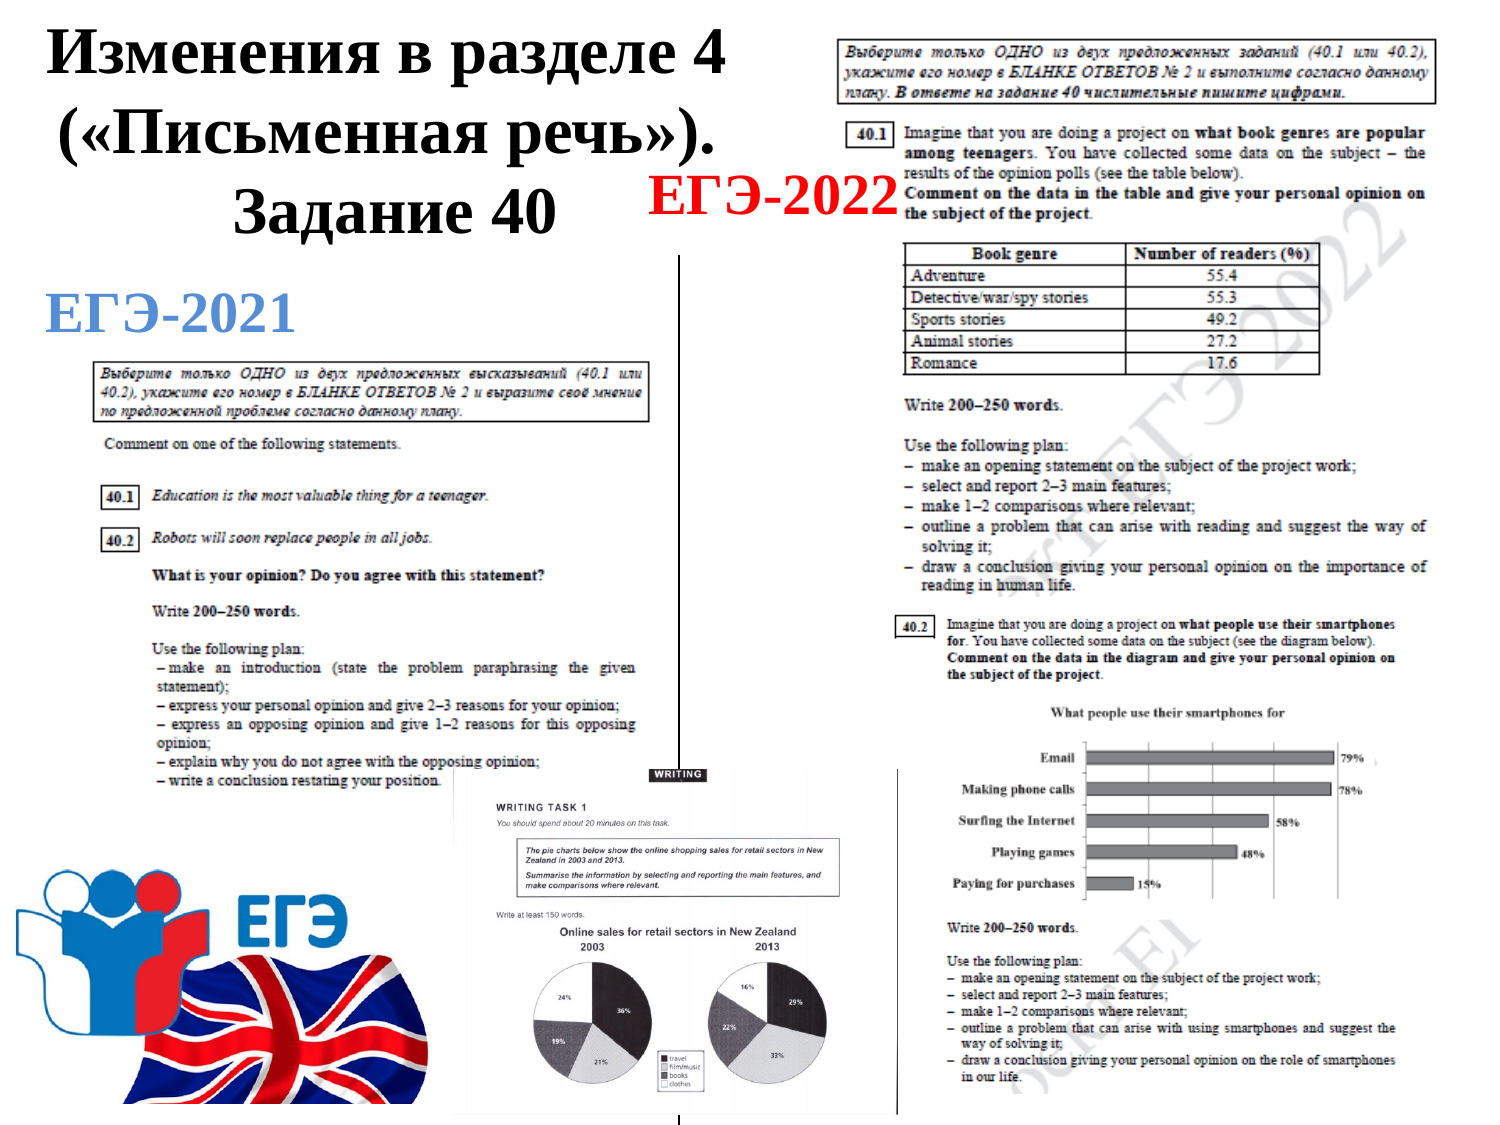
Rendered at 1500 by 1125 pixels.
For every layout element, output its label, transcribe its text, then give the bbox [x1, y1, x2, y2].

text_box ЕГЭ-2022 [633, 149, 791, 234]
picture [0, 869, 444, 1104]
picture [29, 18, 1467, 1115]
text_box Изменения в разделе 4 («Письменная речь»). Задание 40 [29, 0, 762, 255]
text_box ЕГЭ-2021 [31, 267, 313, 348]
